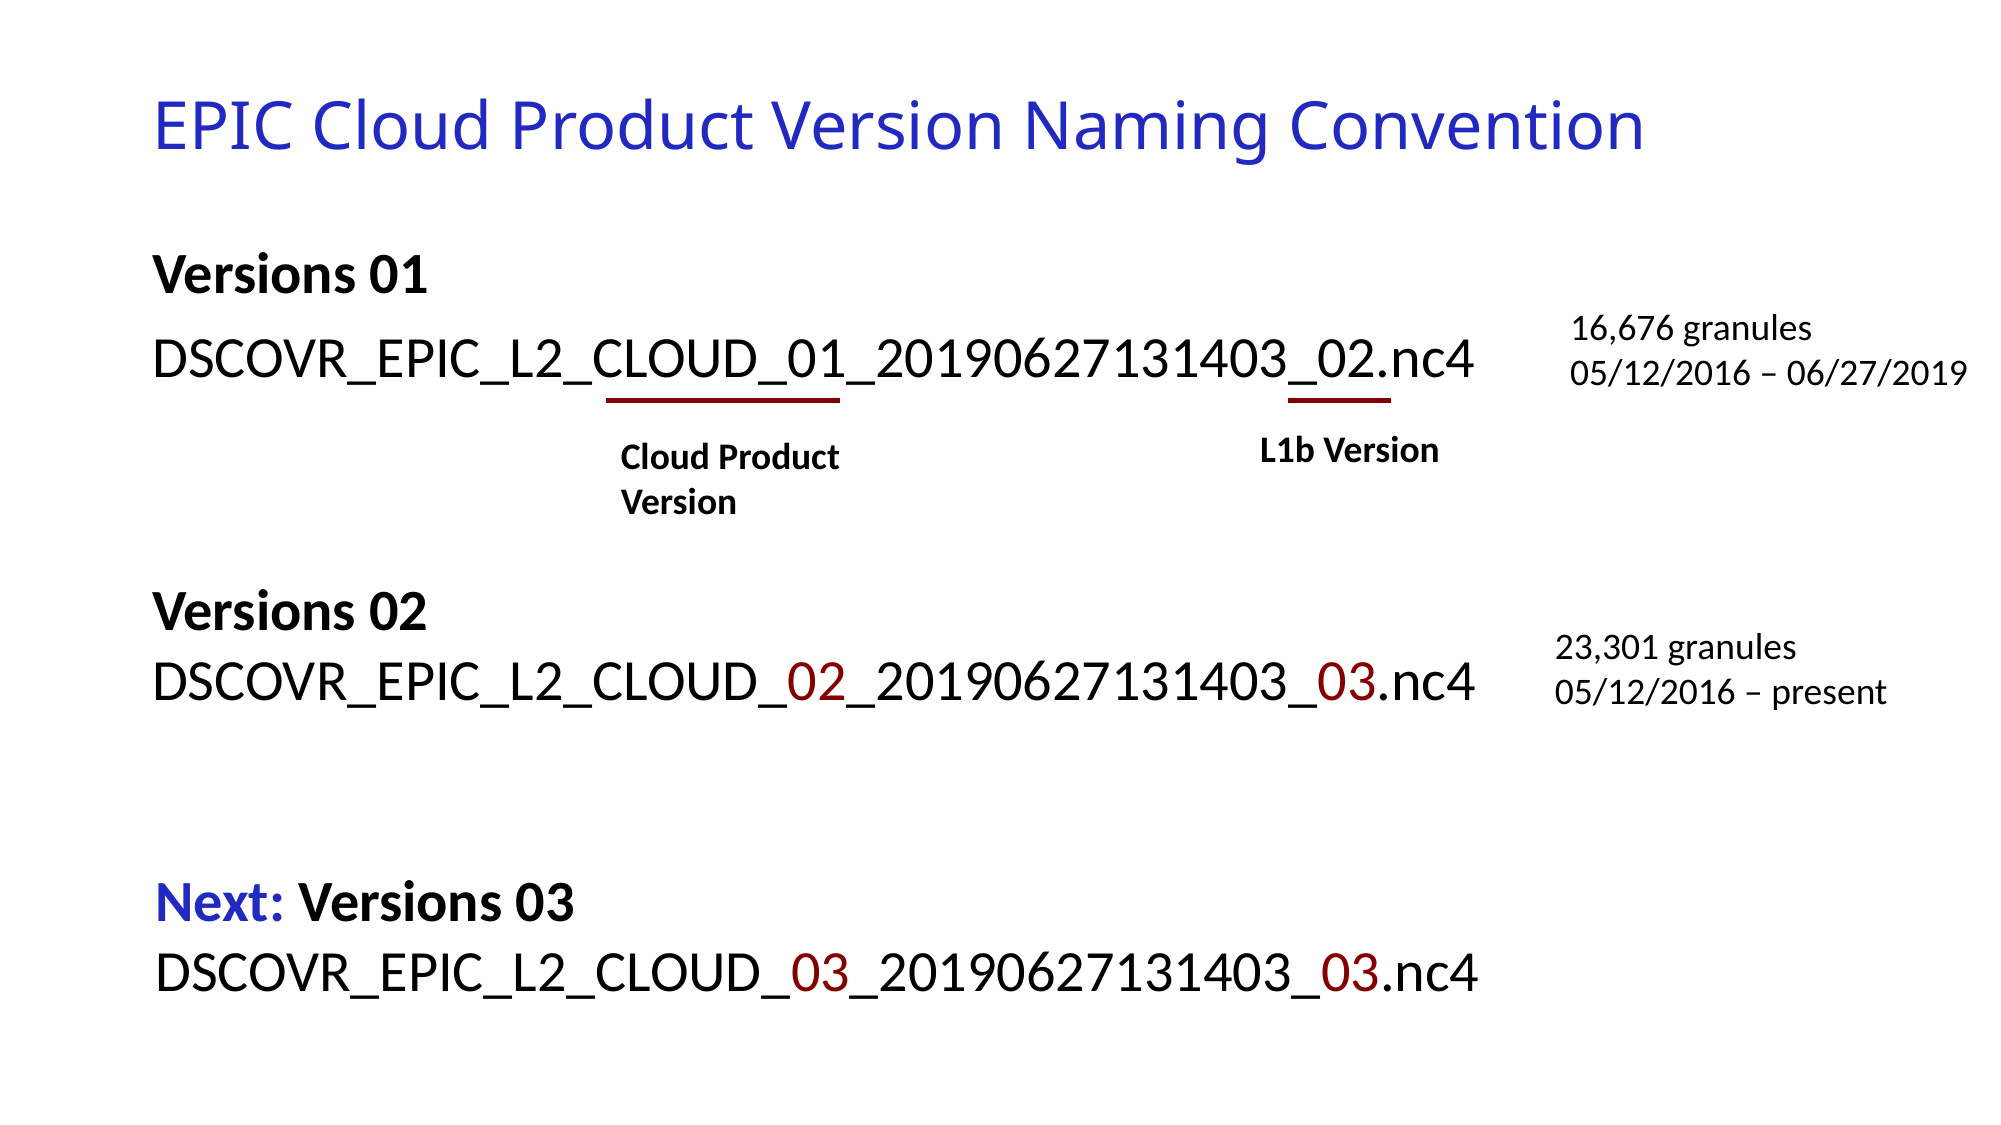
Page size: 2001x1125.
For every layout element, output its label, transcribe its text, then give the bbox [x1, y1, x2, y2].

list Versions 01 DSCOVR_EPIC_L2_CLOUD_01_20190627131403_02.nc4 [137, 235, 1900, 549]
text_box 16,676 granules 05/12/2016 – 06/27/2019 [1555, 295, 1992, 401]
title EPIC Cloud Product Version Naming Convention [137, 59, 1863, 198]
text_box Next: Versions 03 DSCOVR_EPIC_L2_CLOUD_03_20190627131403_03.nc4 [140, 855, 1540, 1081]
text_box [137, 565, 1976, 793]
text_box L1b Version [1245, 417, 1465, 477]
text_box Cloud Product Version [606, 424, 898, 530]
